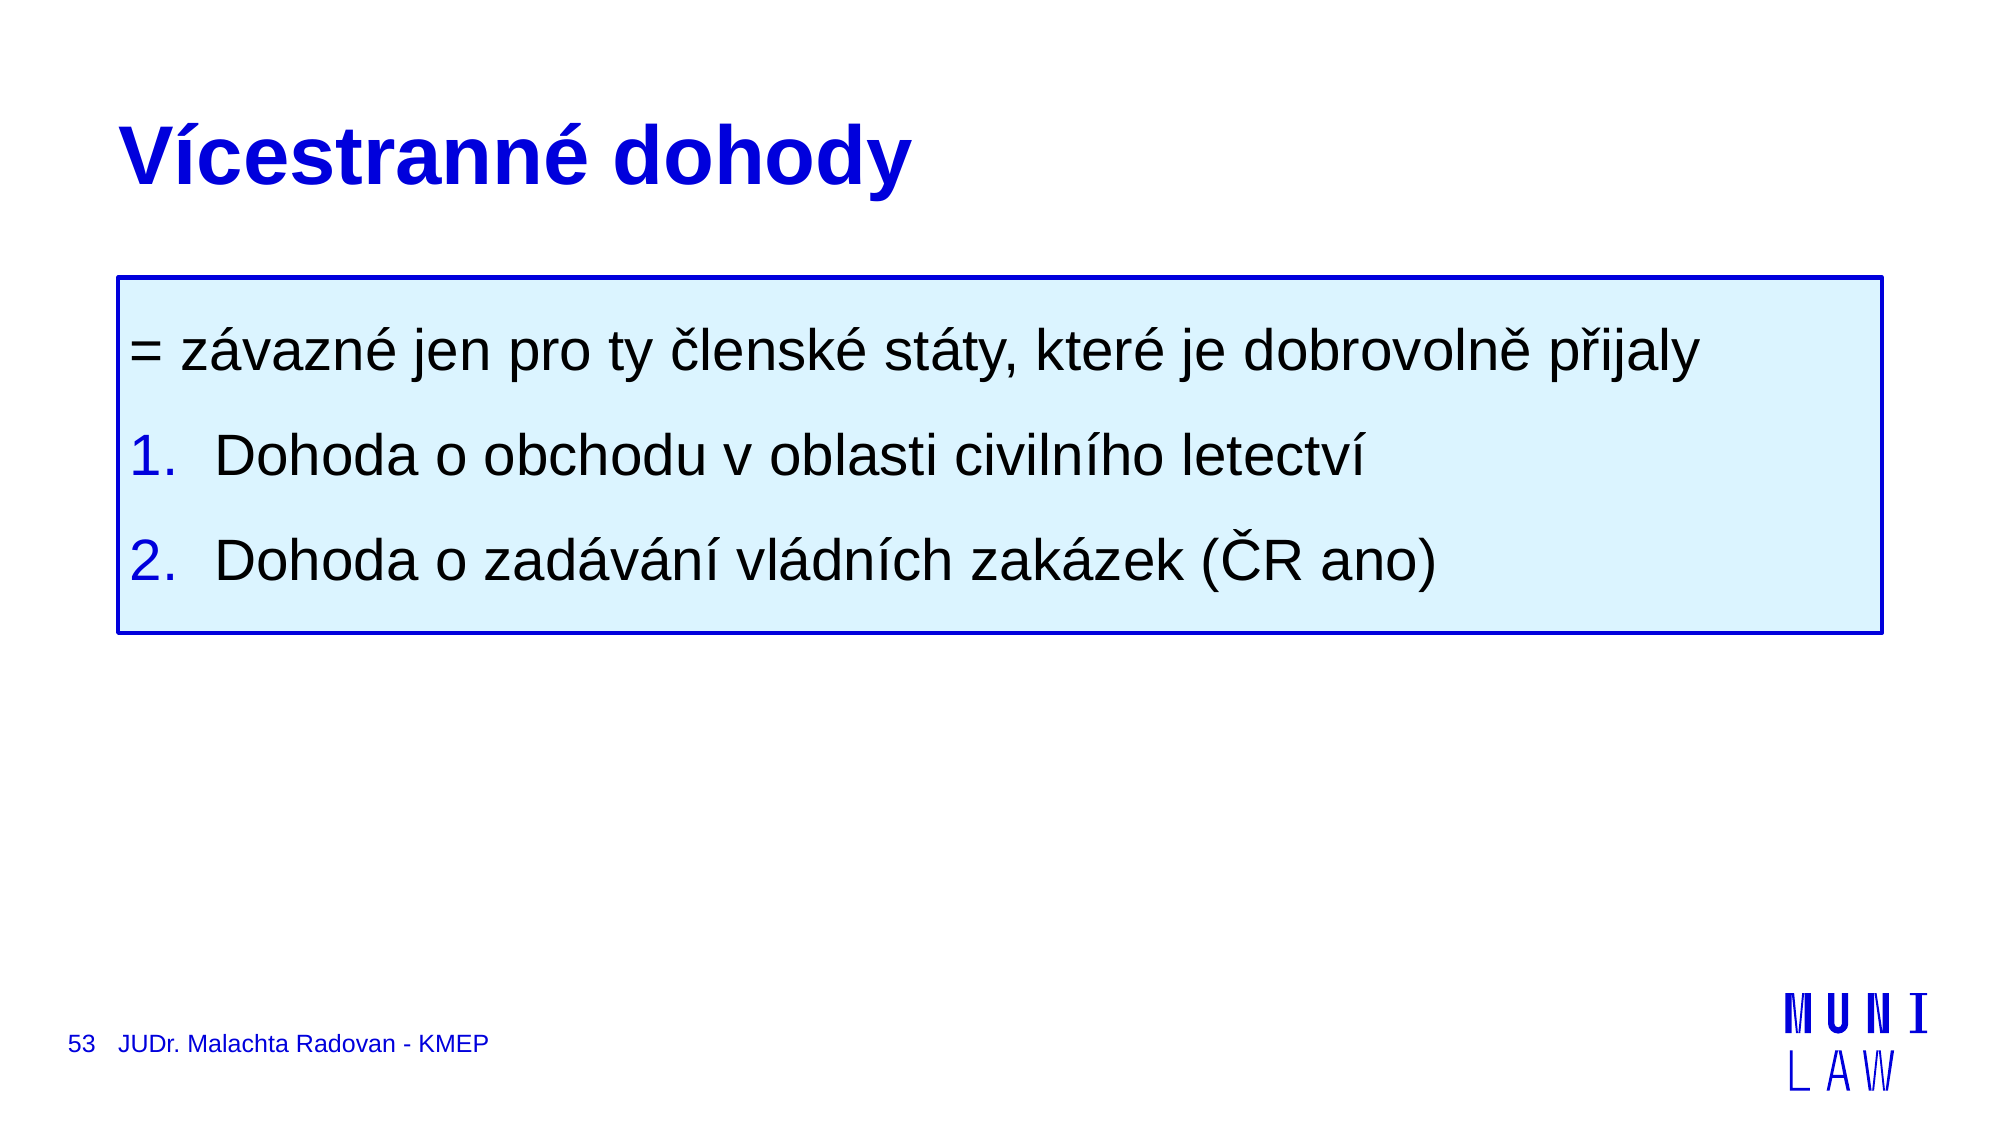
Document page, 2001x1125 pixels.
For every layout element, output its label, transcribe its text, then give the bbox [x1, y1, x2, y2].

list = závazné jen pro ty členské státy, které je dobrovolně přijaly Dohoda o obchodu v oblasti civilního letectví Dohoda o zadávání vládních zakázek (ČR ano) [116, 275, 1884, 635]
slide_number 53 [67, 1021, 110, 1063]
title Vícestranné dohody [118, 118, 1883, 193]
footer JUDr. Malachta Radovan - KMEP [118, 1021, 1418, 1063]
